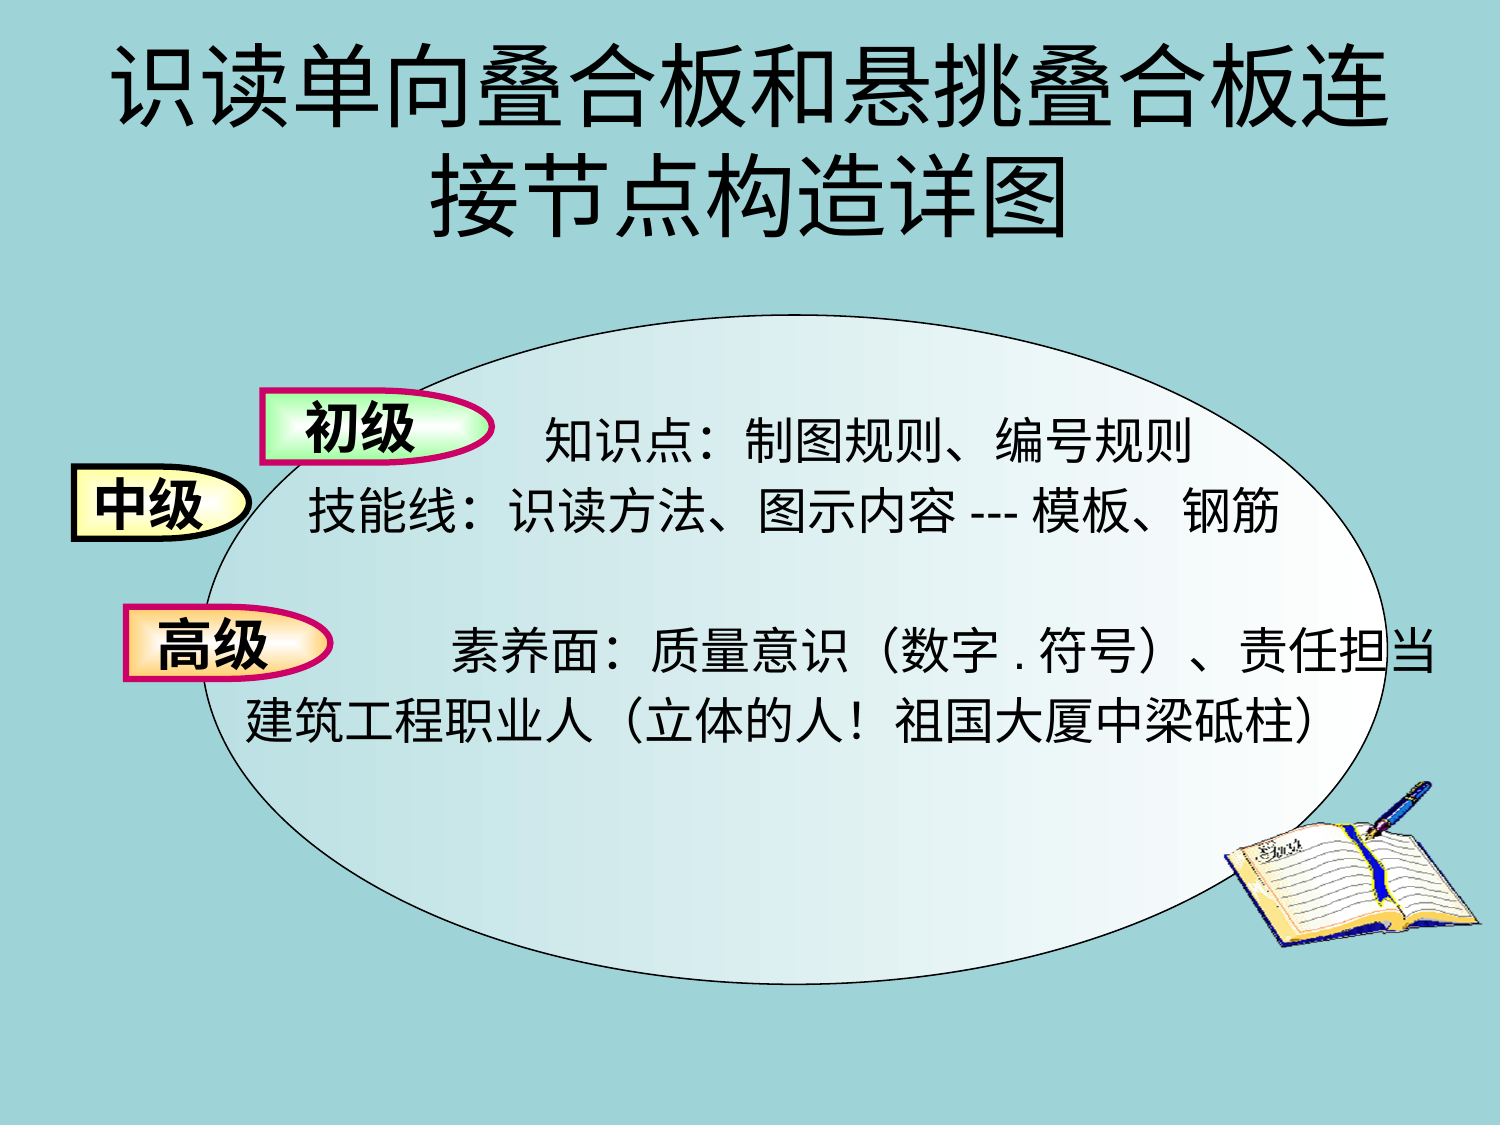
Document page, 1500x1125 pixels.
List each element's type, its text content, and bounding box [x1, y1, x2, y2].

title 识读单向叠合板和悬挑叠合板连接节点构造详图 [75, 45, 1425, 233]
text_box 中级 [74, 466, 250, 539]
picture [1218, 772, 1500, 951]
text_box 高级 [125, 606, 331, 679]
text_box 知识点：制图规则、编号规则 技能线：识读方法、图示内容---模板、钢筋 素养面：质量意识（数字.符号）、责任担当 建筑工程职业人（立体的人！祖国大厦中梁砥柱） [203, 314, 1388, 985]
text_box 初级 [262, 390, 492, 463]
